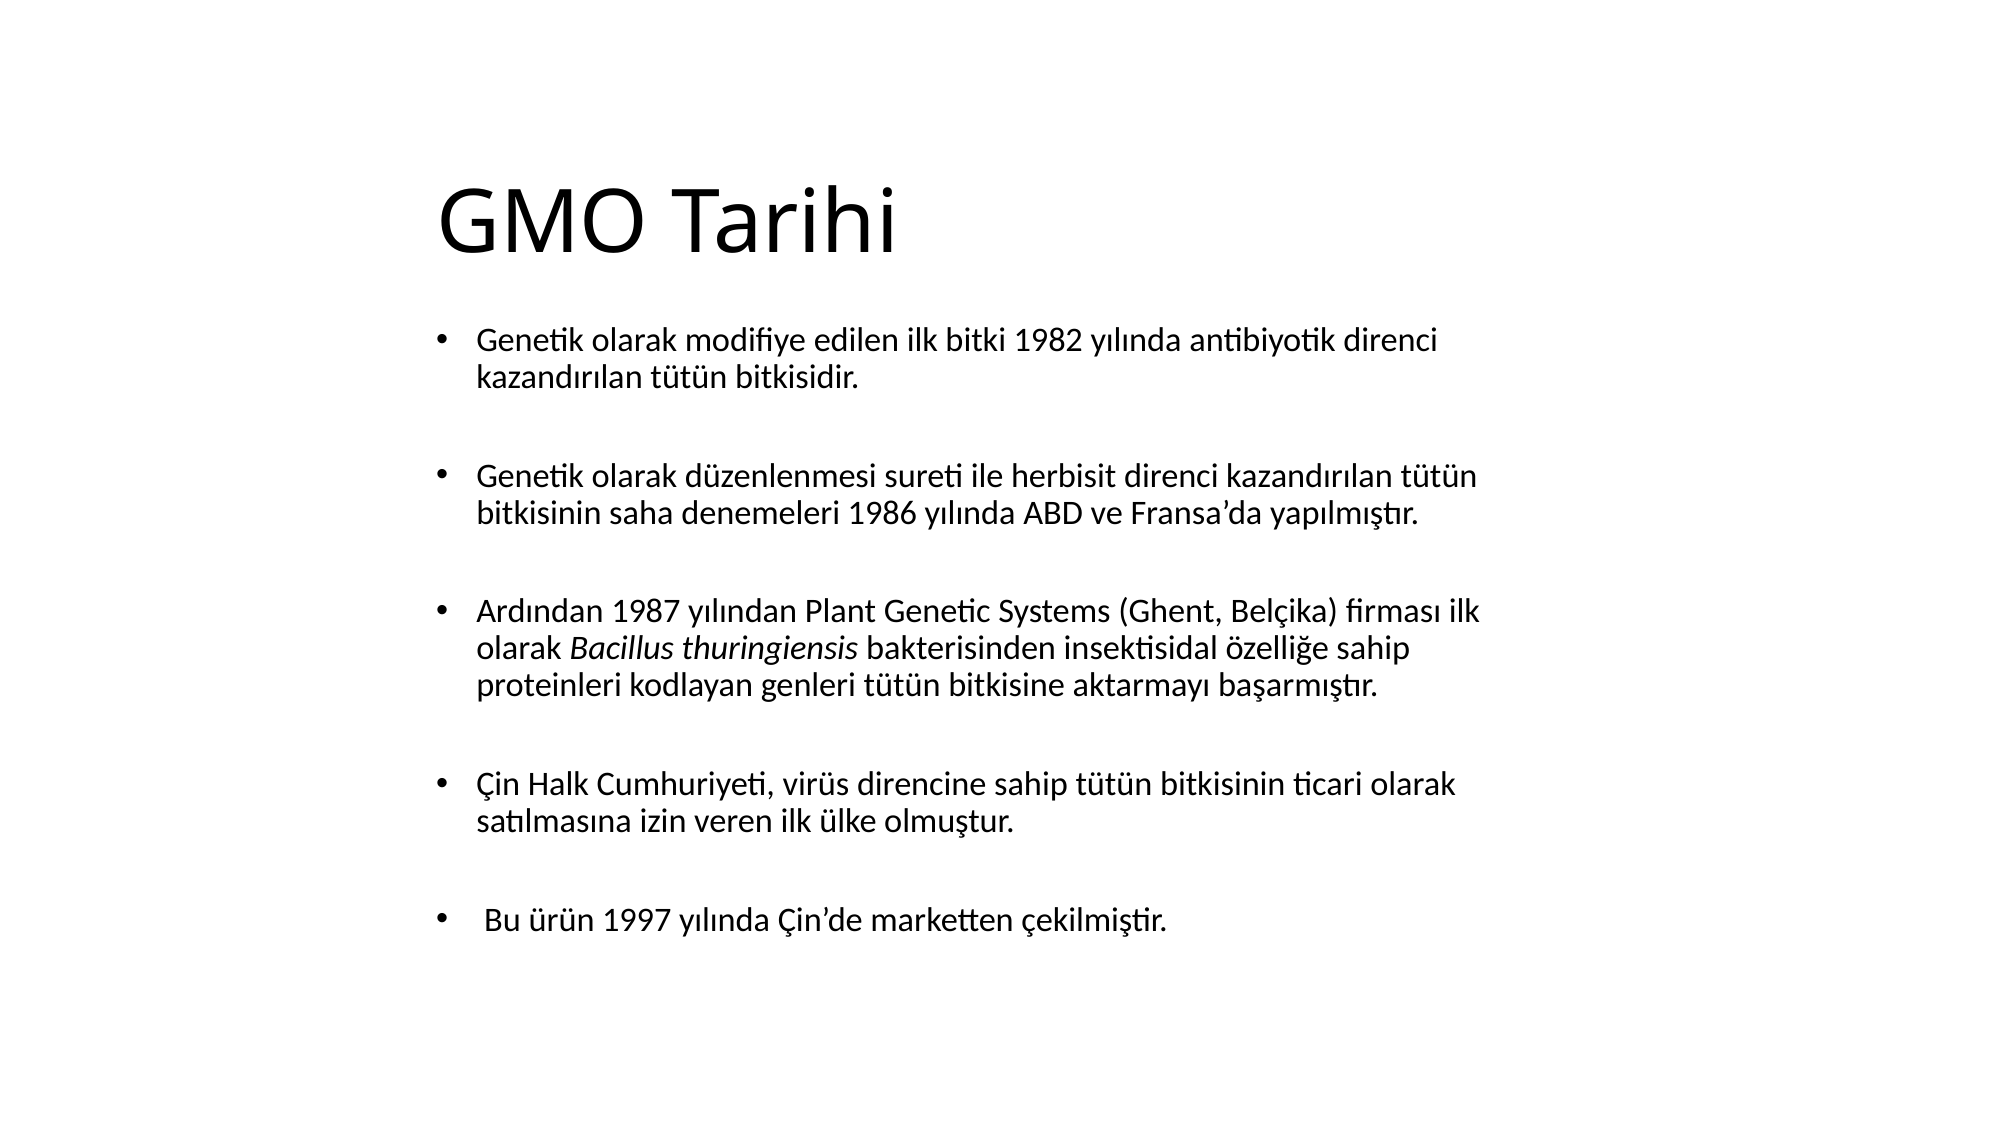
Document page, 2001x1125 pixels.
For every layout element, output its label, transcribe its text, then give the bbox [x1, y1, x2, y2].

list Genetik olarak modifiye edilen ilk bitki 1982 yılında antibiyotik direnci kazandırılan tütün bitkisidir. Genetik olarak düzenlenmesi sureti ile herbisit direnci kazandırılan tütün bitkisinin saha denemeleri 1986 yılında ABD ve Fransa’da yapılmıştır. Ardından 1987 yılından Plant Genetic Systems (Ghent, Belçika) firması ilk olarak Bacillus thuringiensis bakterisinden insektisidal özelliğe sahip proteinleri kodlayan genleri tütün bitkisine aktarmayı başarmıştır. Çin Halk Cumhuriyeti, virüs direncine sahip tütün bitkisinin ticari olarak satılmasına izin veren ilk ülke olmuştur. Bu ürün 1997 yılında Çin’de marketten çekilmiştir. [421, 314, 1533, 957]
title GMO Tarihi [421, 168, 1574, 279]
